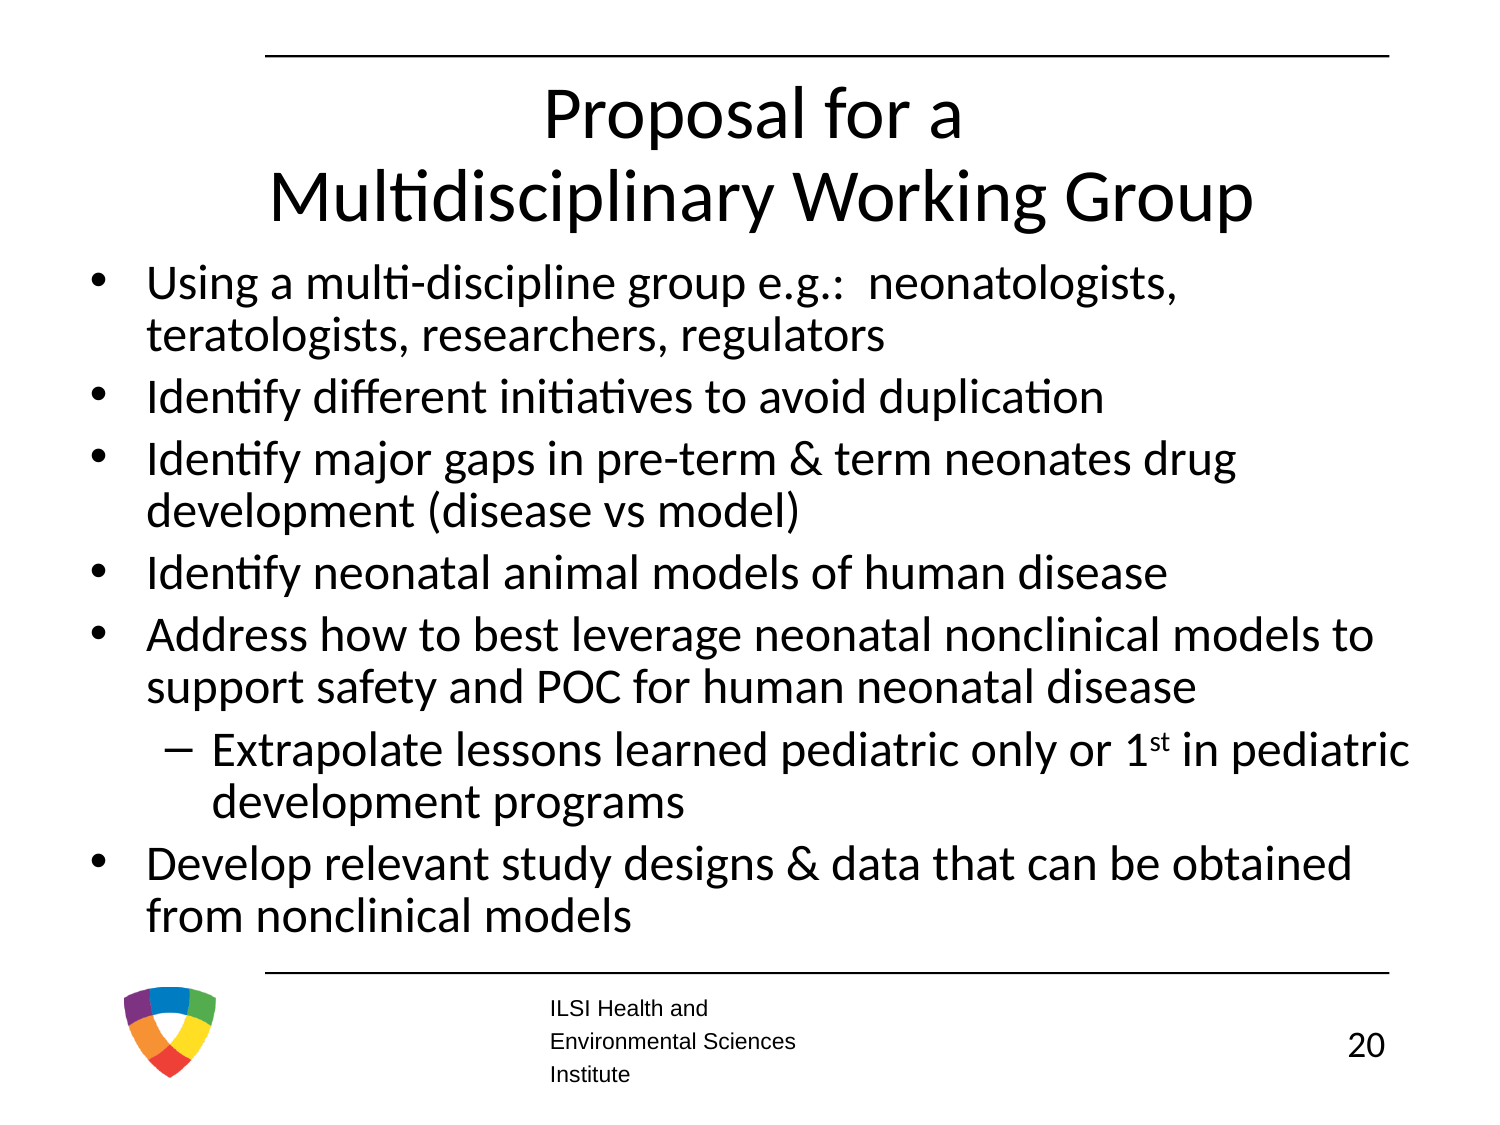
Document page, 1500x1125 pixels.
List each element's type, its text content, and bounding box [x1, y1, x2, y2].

title Proposal for a Multidisciplinary Working Group [87, 62, 1438, 249]
picture [123, 986, 216, 1078]
list Using a multi-discipline group e.g.: neonatologists, teratologists, researchers, regulators Identify different initiatives to avoid duplication Identify major gaps in pre-term & term neonates drug development (disease vs model) Identify neonatal animal models of human disease Address how to best leverage neonatal nonclinical models to support safety and POC for human neonatal disease Extrapolate lessons learned pediatric only or 1st in pediatric development programs Develop relevant study designs & data that can be obtained from nonclinical models [75, 249, 1463, 963]
